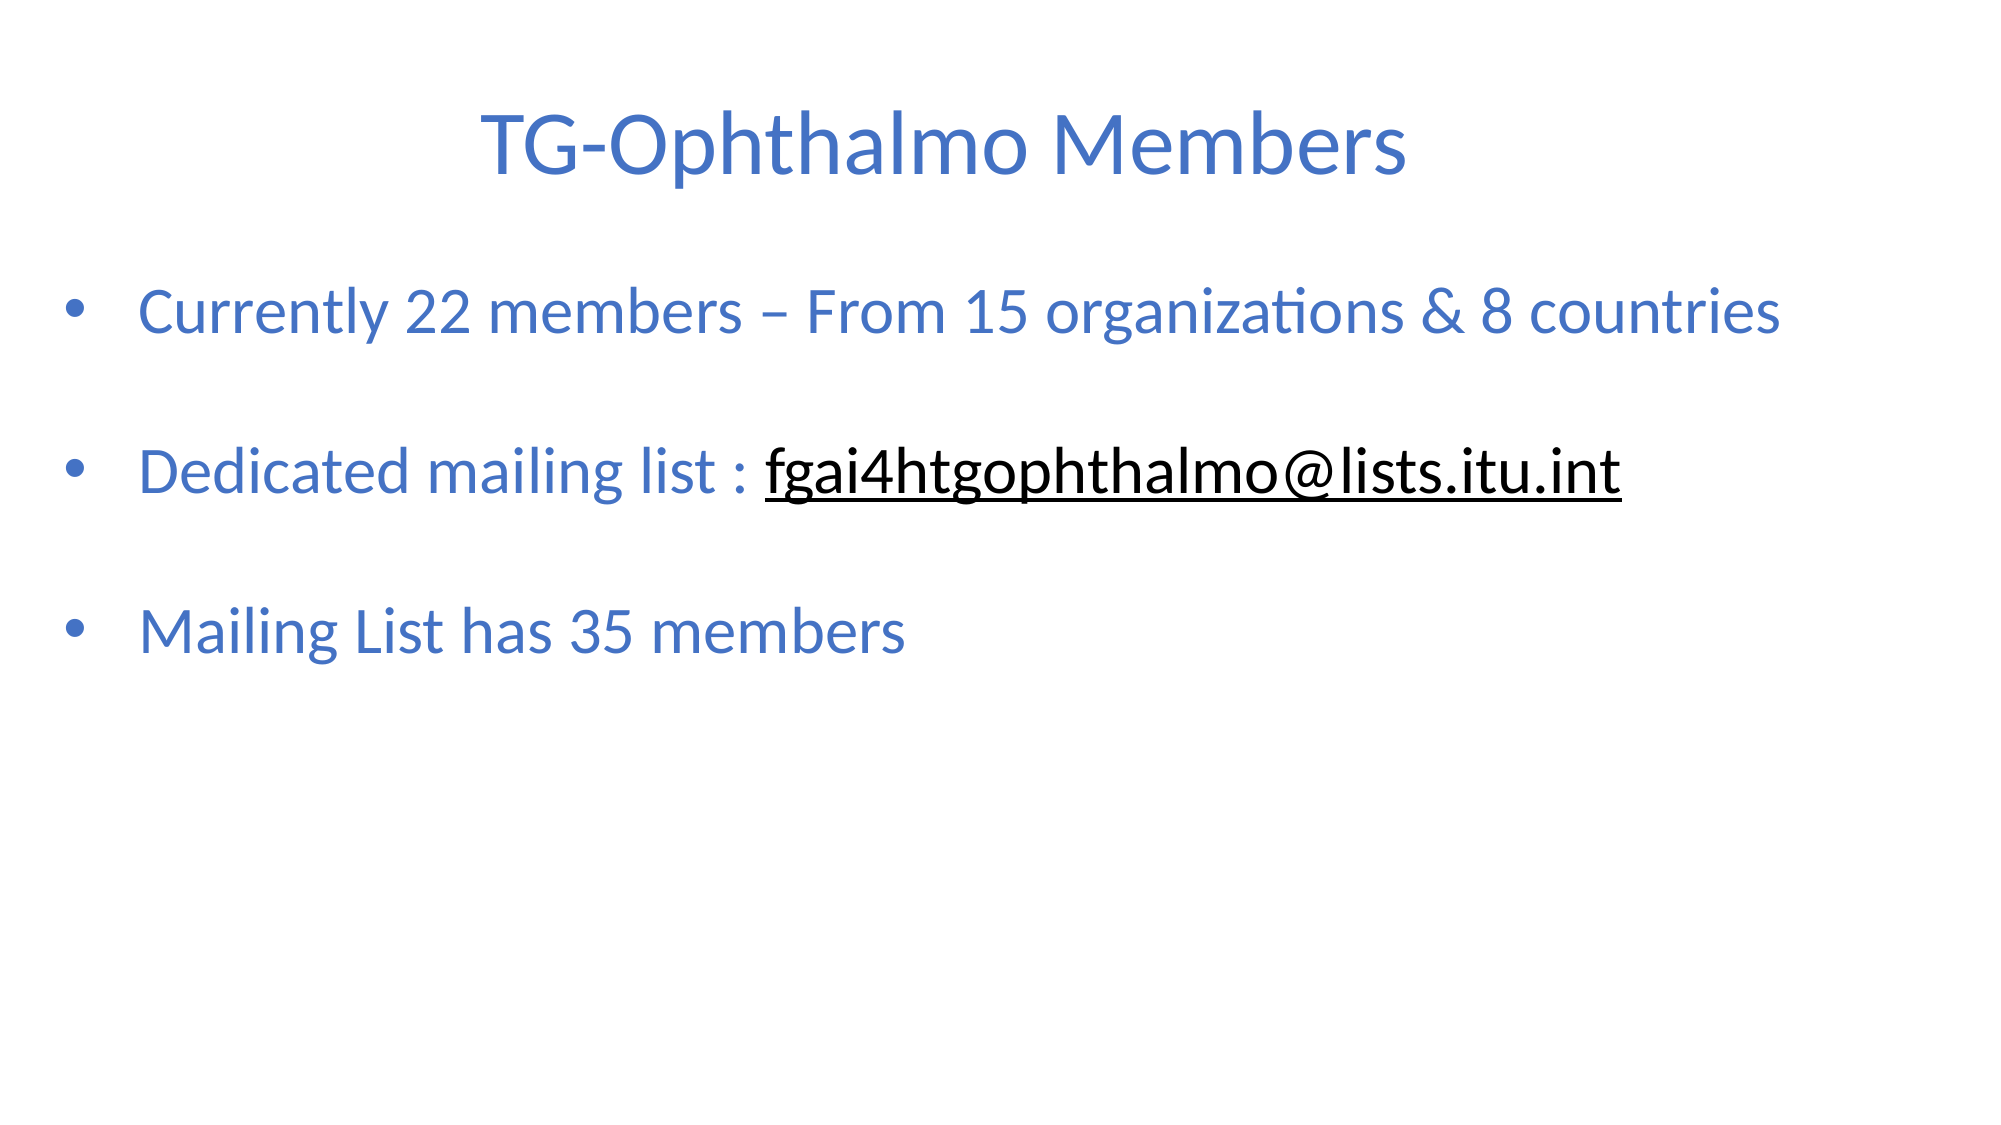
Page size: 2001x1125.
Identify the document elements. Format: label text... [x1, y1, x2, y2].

text_box TG-Ophthalmo Members [465, 36, 1572, 254]
text_box Currently 22 members – From 15 organizations & 8 countries Dedicated mailing list : fgai4htgophthalmo@lists.itu.int​ Mailing List has 35 members ​​ [48, 259, 1952, 755]
